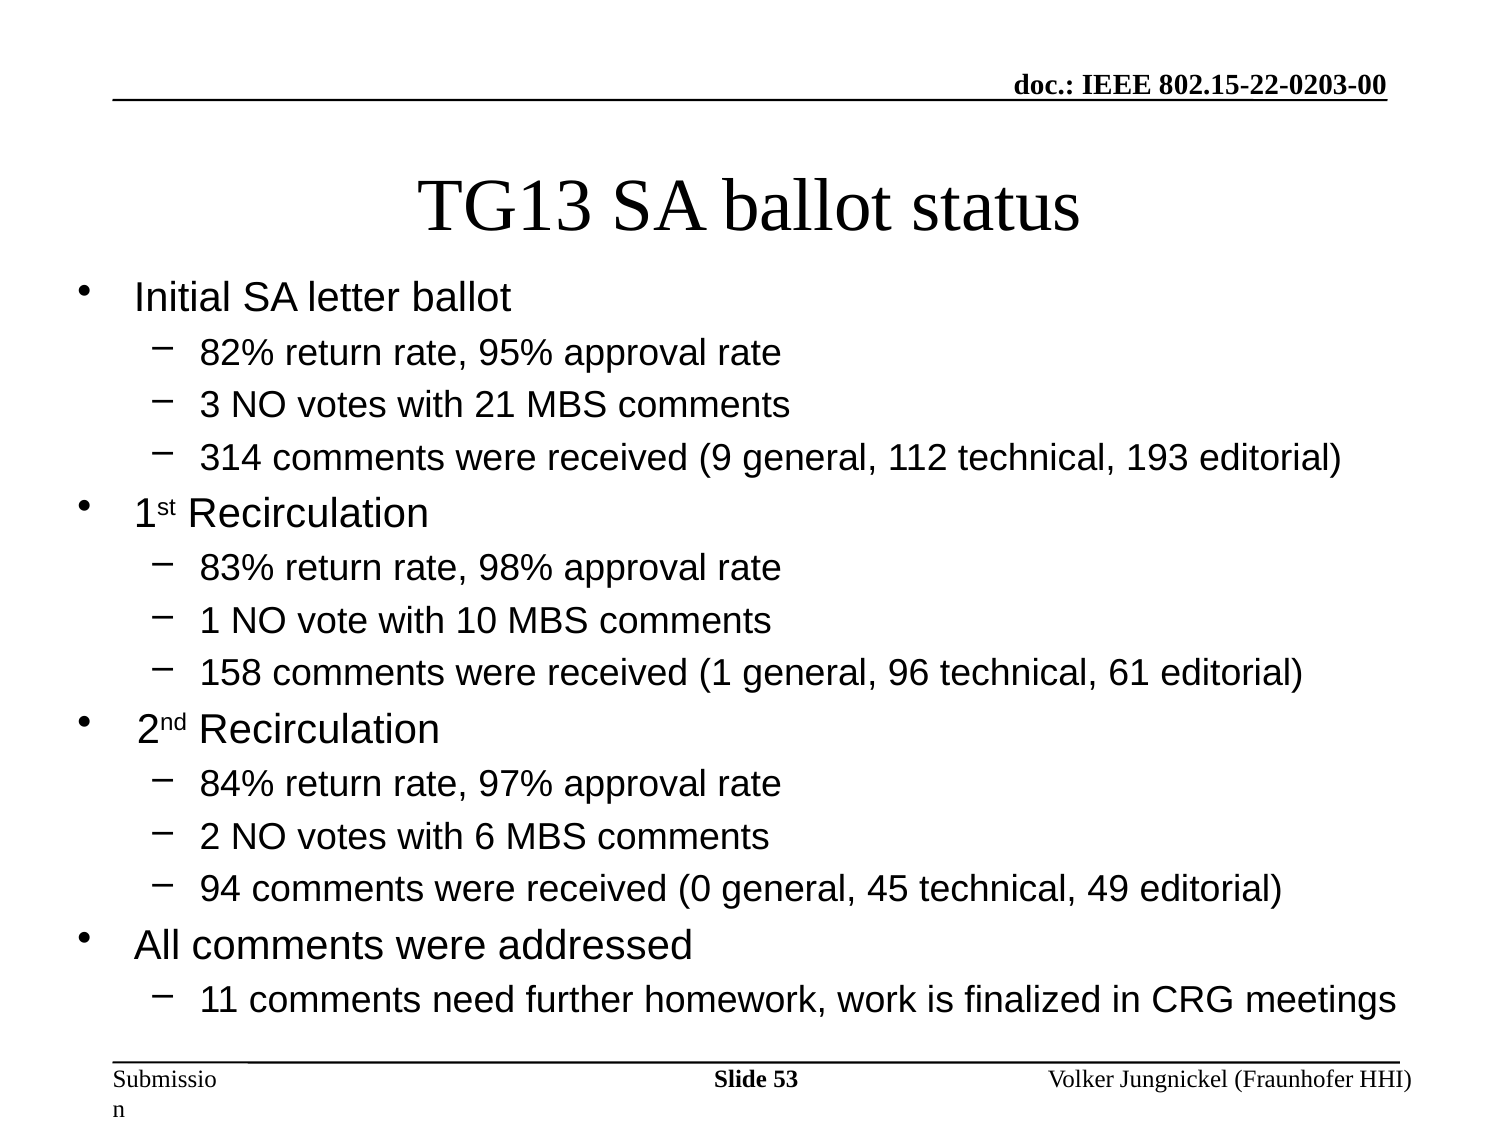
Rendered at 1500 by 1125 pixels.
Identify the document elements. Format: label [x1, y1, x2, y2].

slide_number [712, 1062, 800, 1093]
list [62, 262, 1463, 638]
footer [900, 1062, 1413, 1093]
title [112, 112, 1388, 262]
